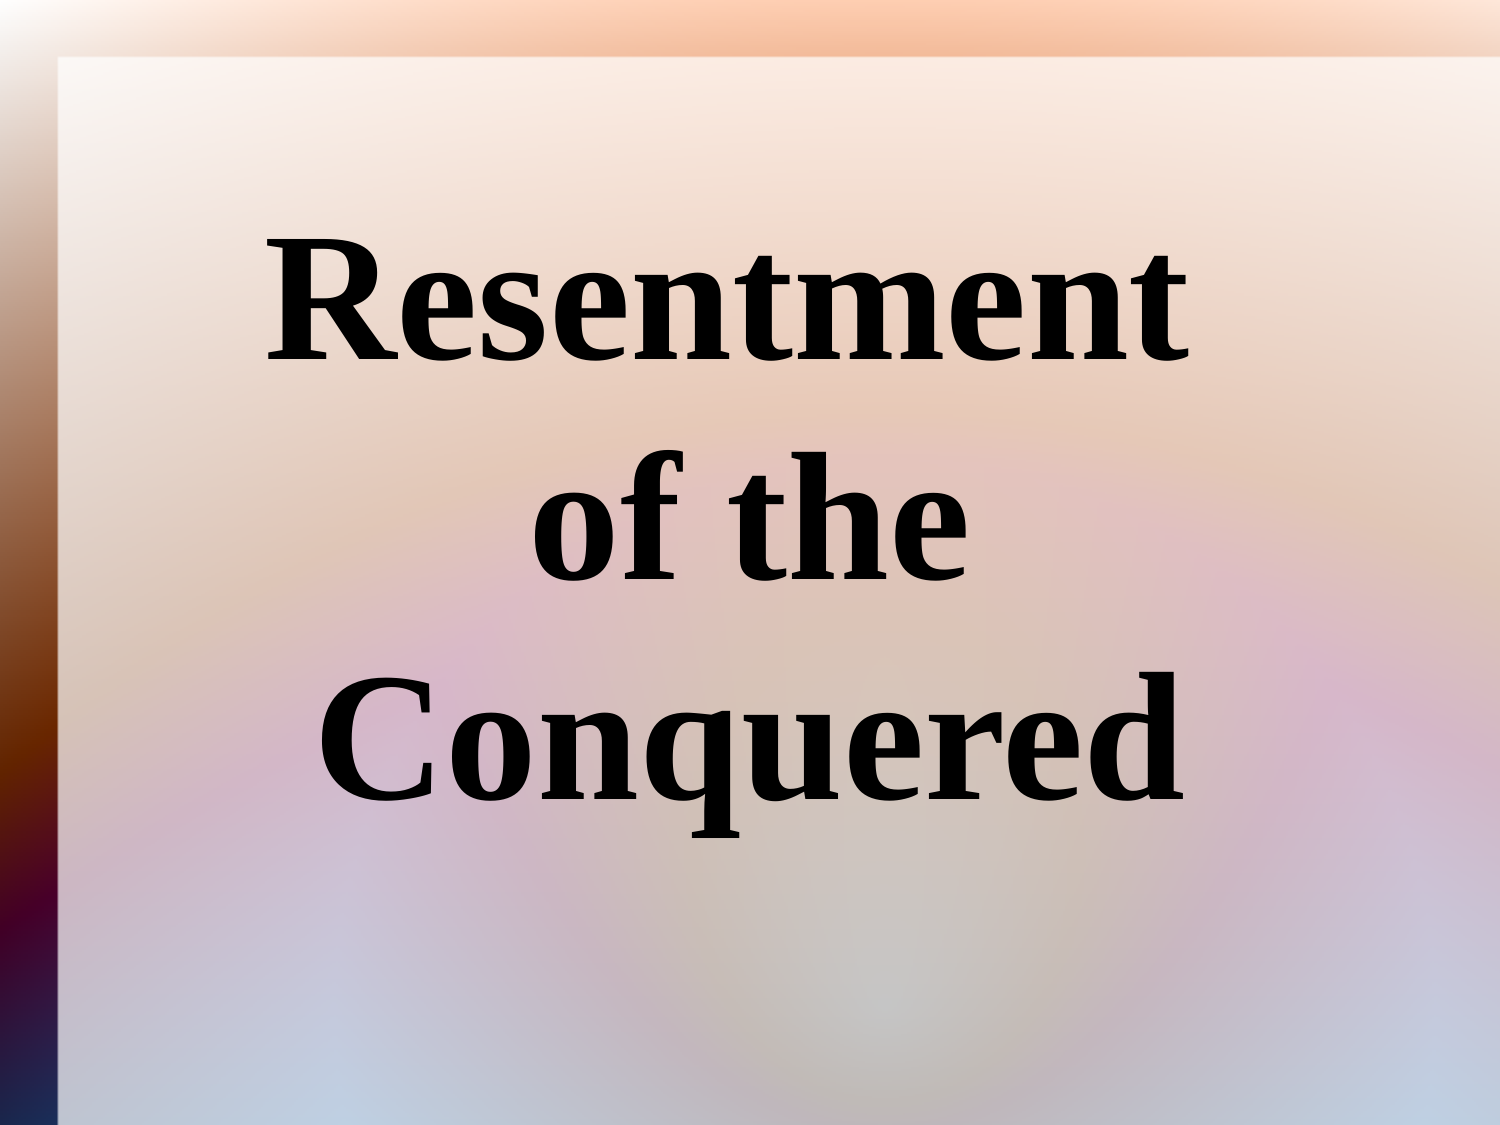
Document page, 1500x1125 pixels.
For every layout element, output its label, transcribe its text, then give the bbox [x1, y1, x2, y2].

picture [0, 0, 1500, 1125]
title Resentment of the Conquered [112, 412, 1388, 600]
